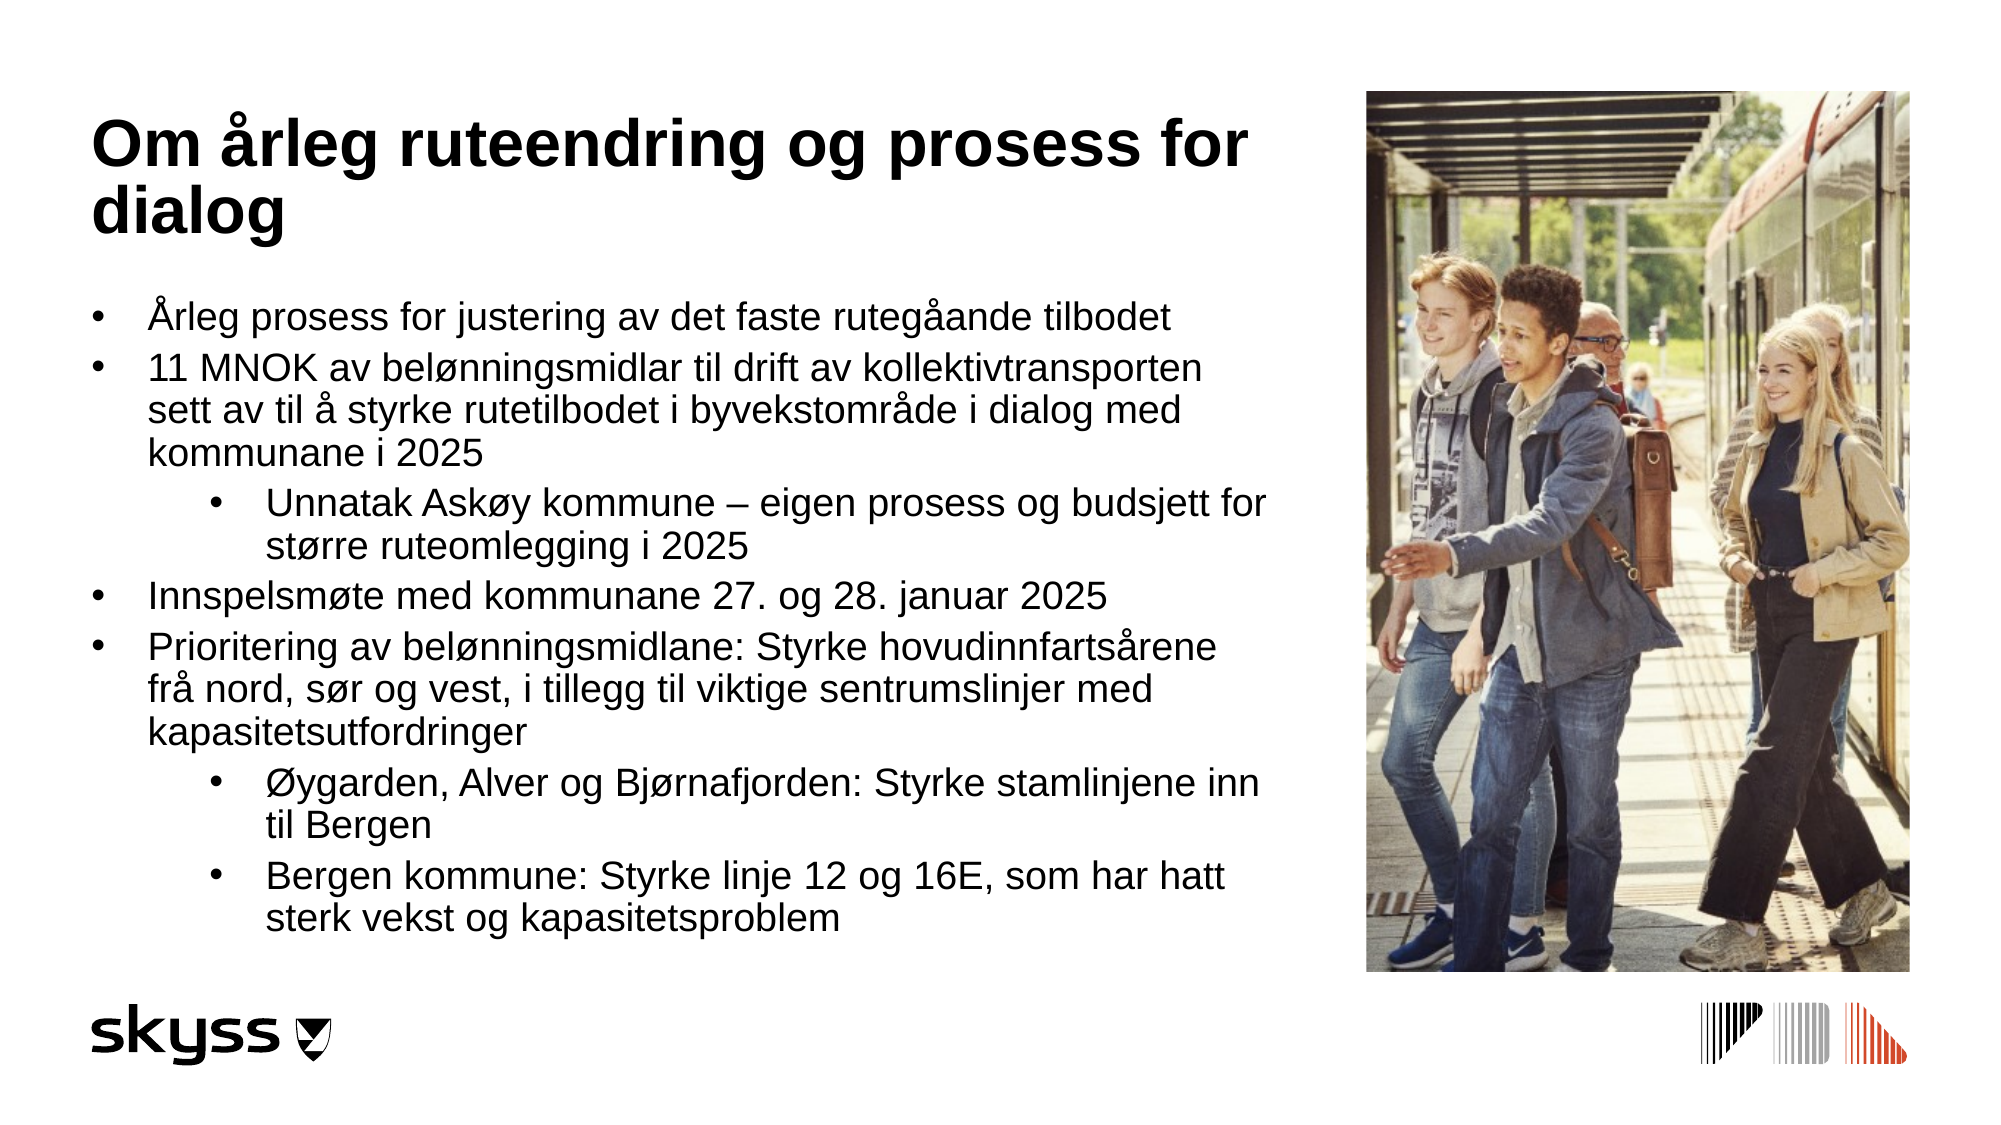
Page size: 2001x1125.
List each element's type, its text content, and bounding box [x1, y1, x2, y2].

picture [1366, 91, 1910, 972]
list Årleg prosess for justering av det faste rutegåande tilbodet 11 MNOK av belønningsmidlar til drift av kollektivtransporten sett av til å styrke rutetilbodet i byvekstområde i dialog med kommunane i 2025 Unnatak Askøy kommune – eigen prosess og budsjett for større ruteomlegging i 2025 Innspelsmøte med kommunane 27. og 28. januar 2025 Prioritering av belønningsmidlane: Styrke hovudinnfartsårene frå nord, sør og vest, i tillegg til viktige sentrumslinjer med kapasitetsutfordringer Øygarden, Alver og Bjørnafjorden: Styrke stamlinjene inn til Bergen Bergen kommune: Styrke linje 12 og 16E, som har hatt sterk vekst og kapasitetsproblem [91, 296, 1273, 970]
title Om årleg ruteendring og prosess for dialog [91, 91, 1273, 269]
